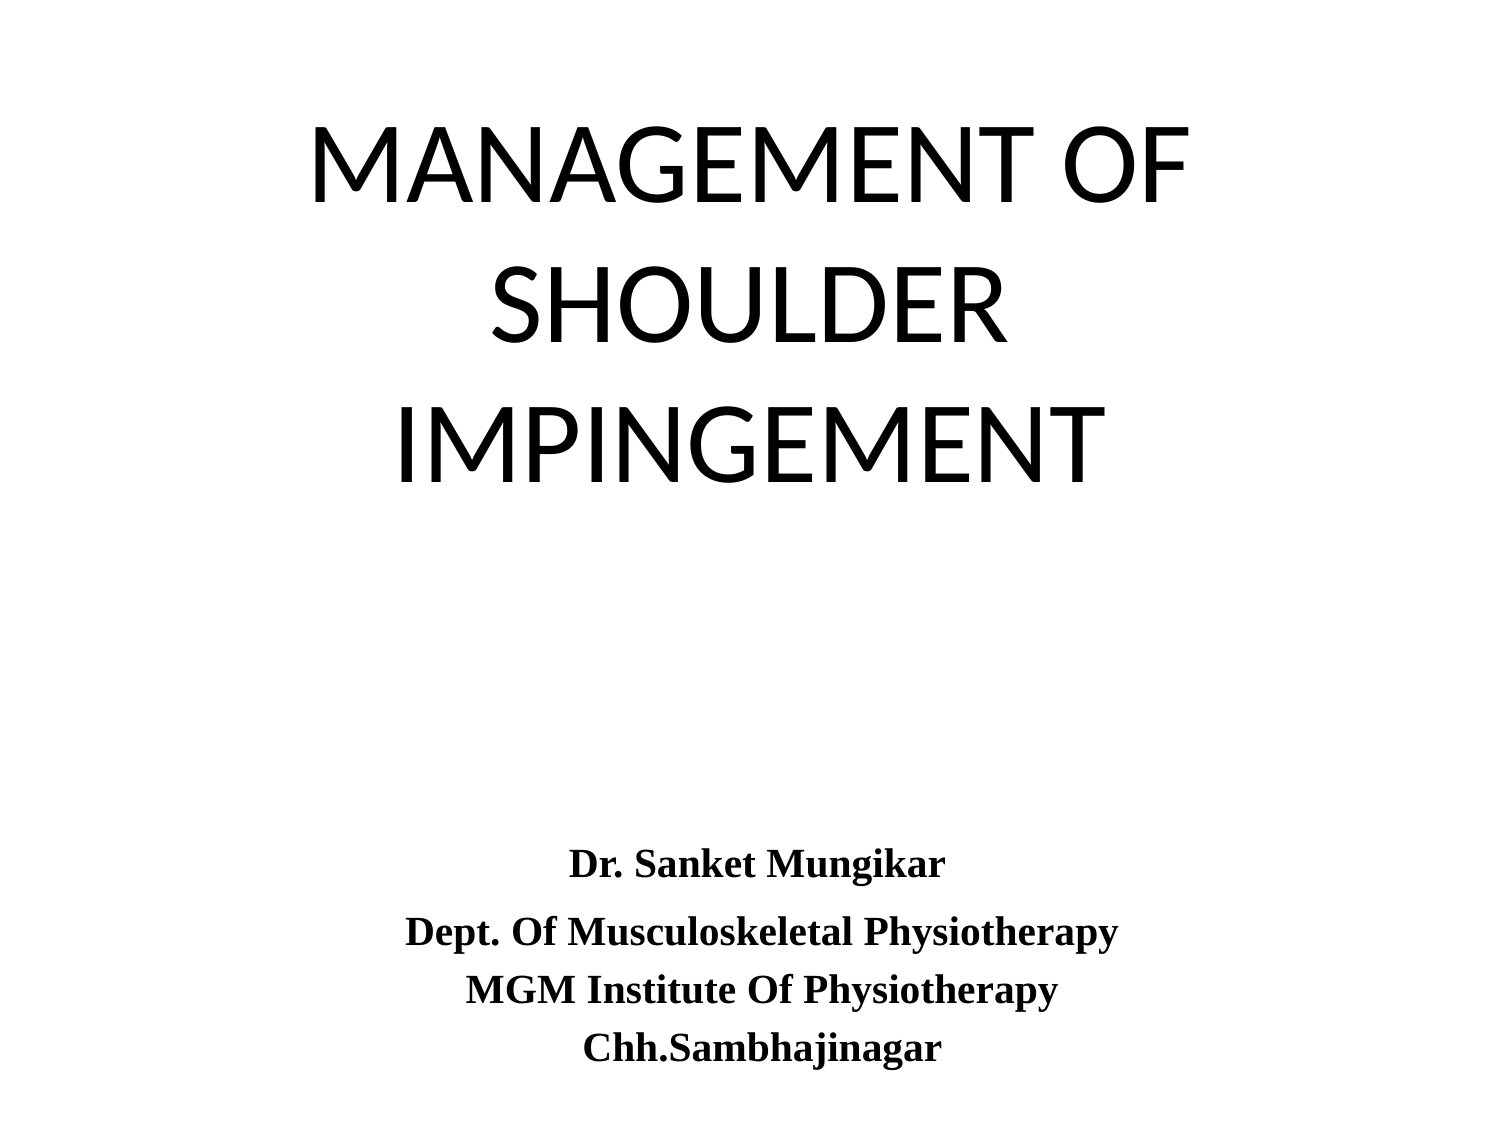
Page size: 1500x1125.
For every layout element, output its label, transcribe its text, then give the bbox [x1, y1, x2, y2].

subtitle Dr. Sanket Mungikar Dept. Of Musculoskeletal Physiotherapy MGM Institute Of Physiotherapy Chh.Sambhajinagar [362, 818, 1163, 1082]
title MANAGEMENT OF SHOULDER IMPINGEMENT [112, 174, 1388, 417]
